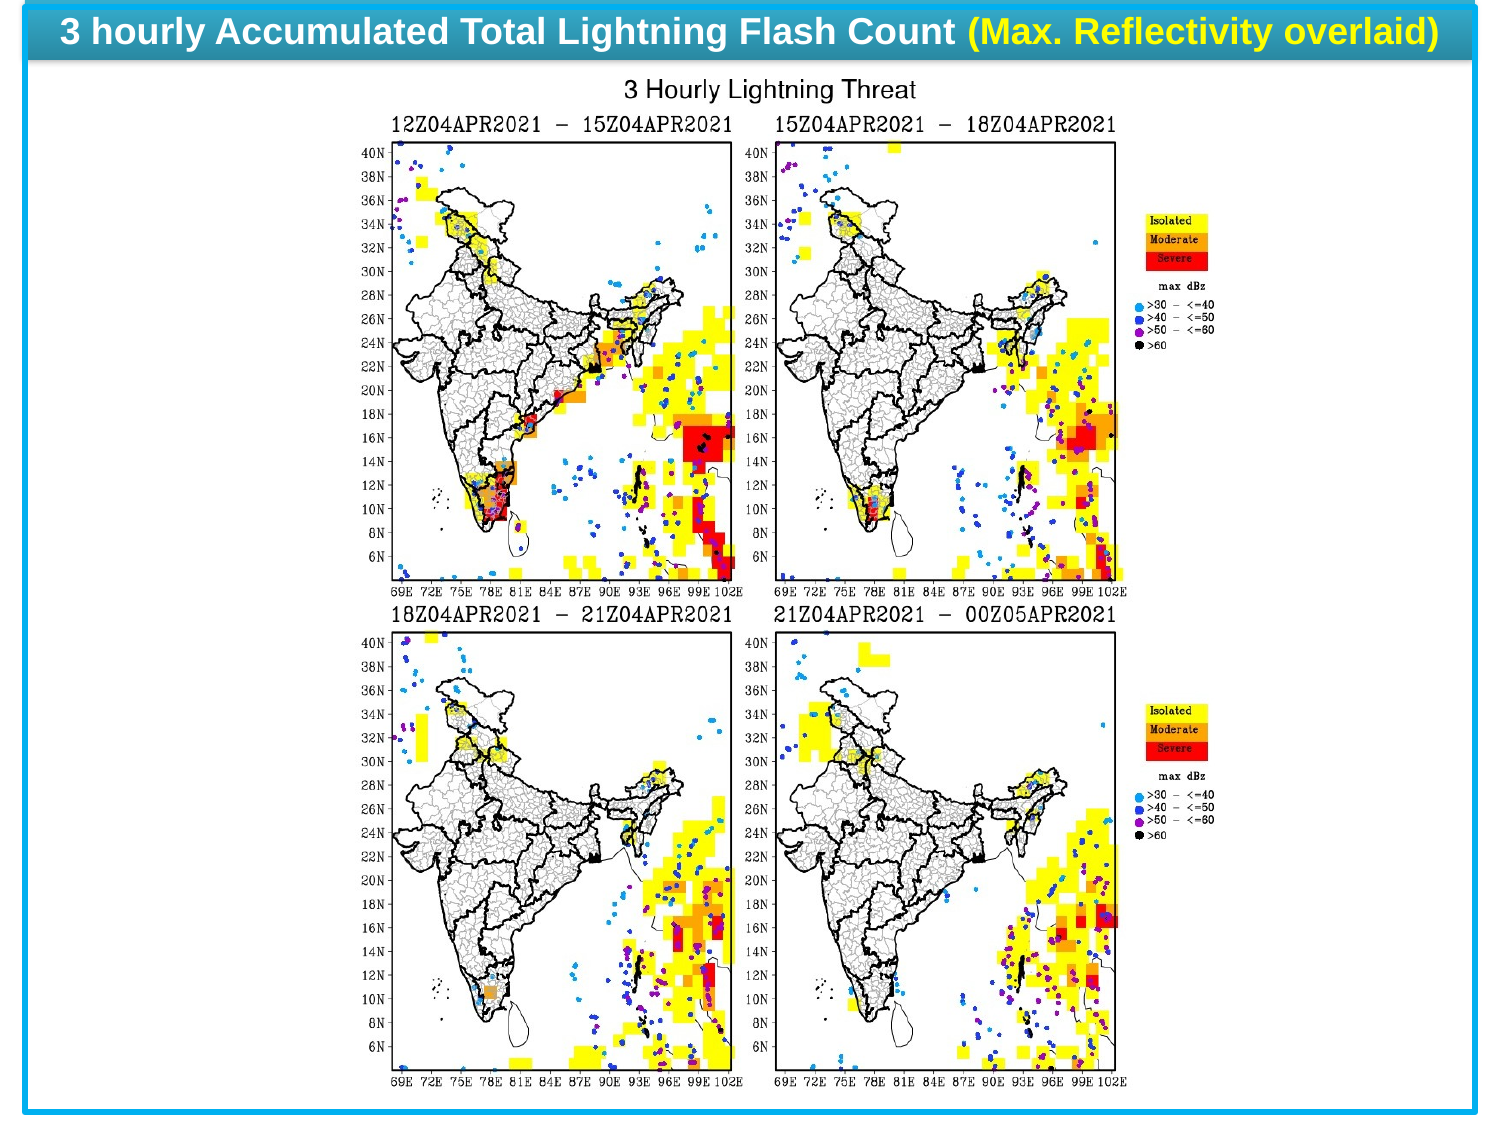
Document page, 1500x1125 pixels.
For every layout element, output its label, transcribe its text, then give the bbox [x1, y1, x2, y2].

text_box 3 hourly Accumulated Total Lightning Flash Count (Max. Reflectivity overlaid) [24, 0, 1475, 5]
picture [355, 79, 1215, 1090]
text_box [23, 5, 1477, 1114]
